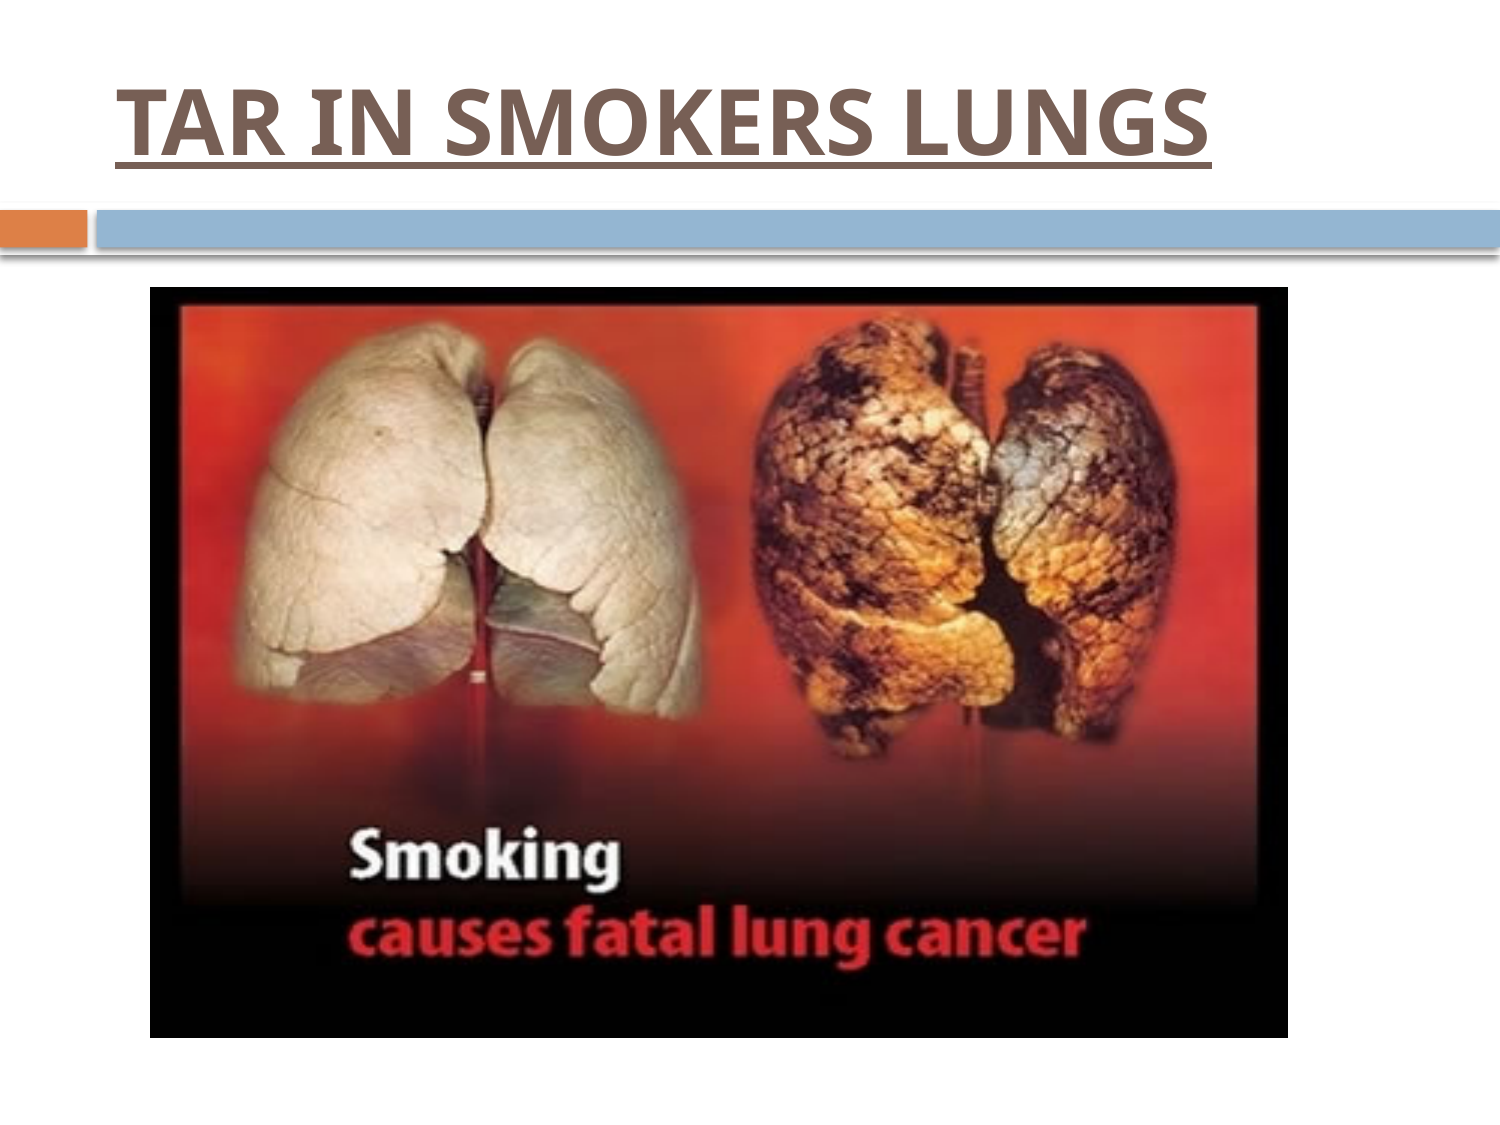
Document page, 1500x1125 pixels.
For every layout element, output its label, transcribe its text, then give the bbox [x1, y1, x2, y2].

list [149, 287, 1288, 1038]
title TAR IN SMOKERS LUNGS [100, 37, 1438, 200]
